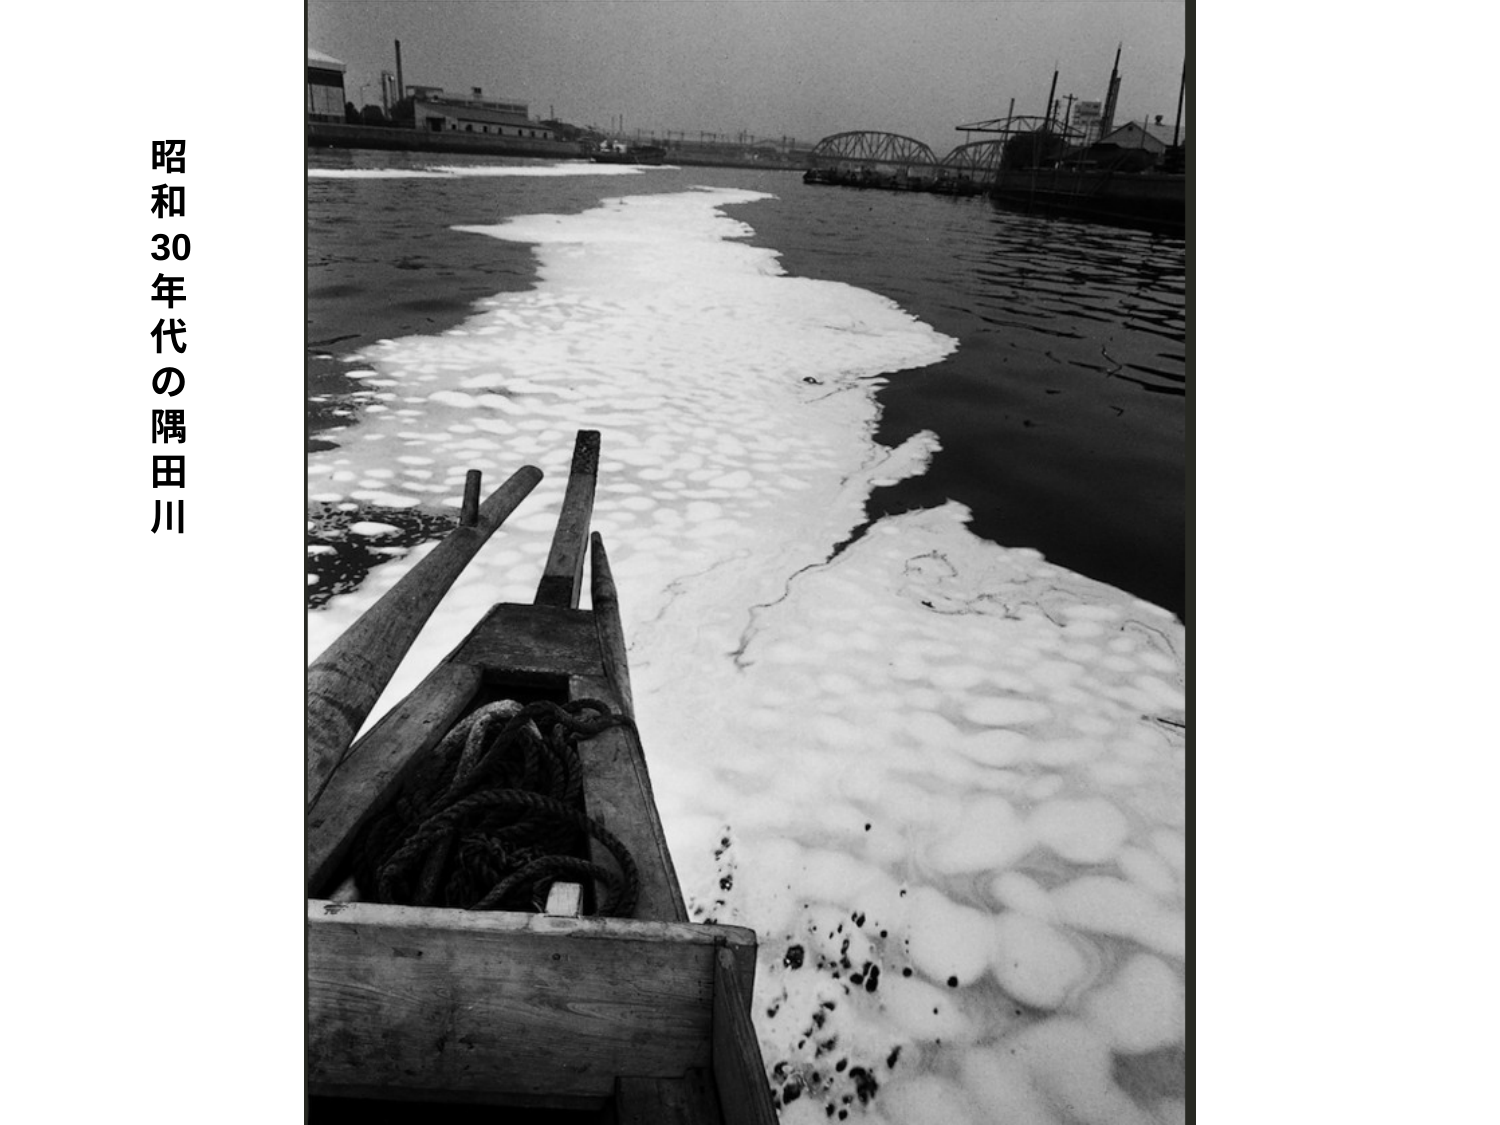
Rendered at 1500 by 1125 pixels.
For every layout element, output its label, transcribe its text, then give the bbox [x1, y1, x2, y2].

picture [304, 0, 1196, 1125]
text_box 昭和30年代の隅田川 [135, 125, 219, 546]
